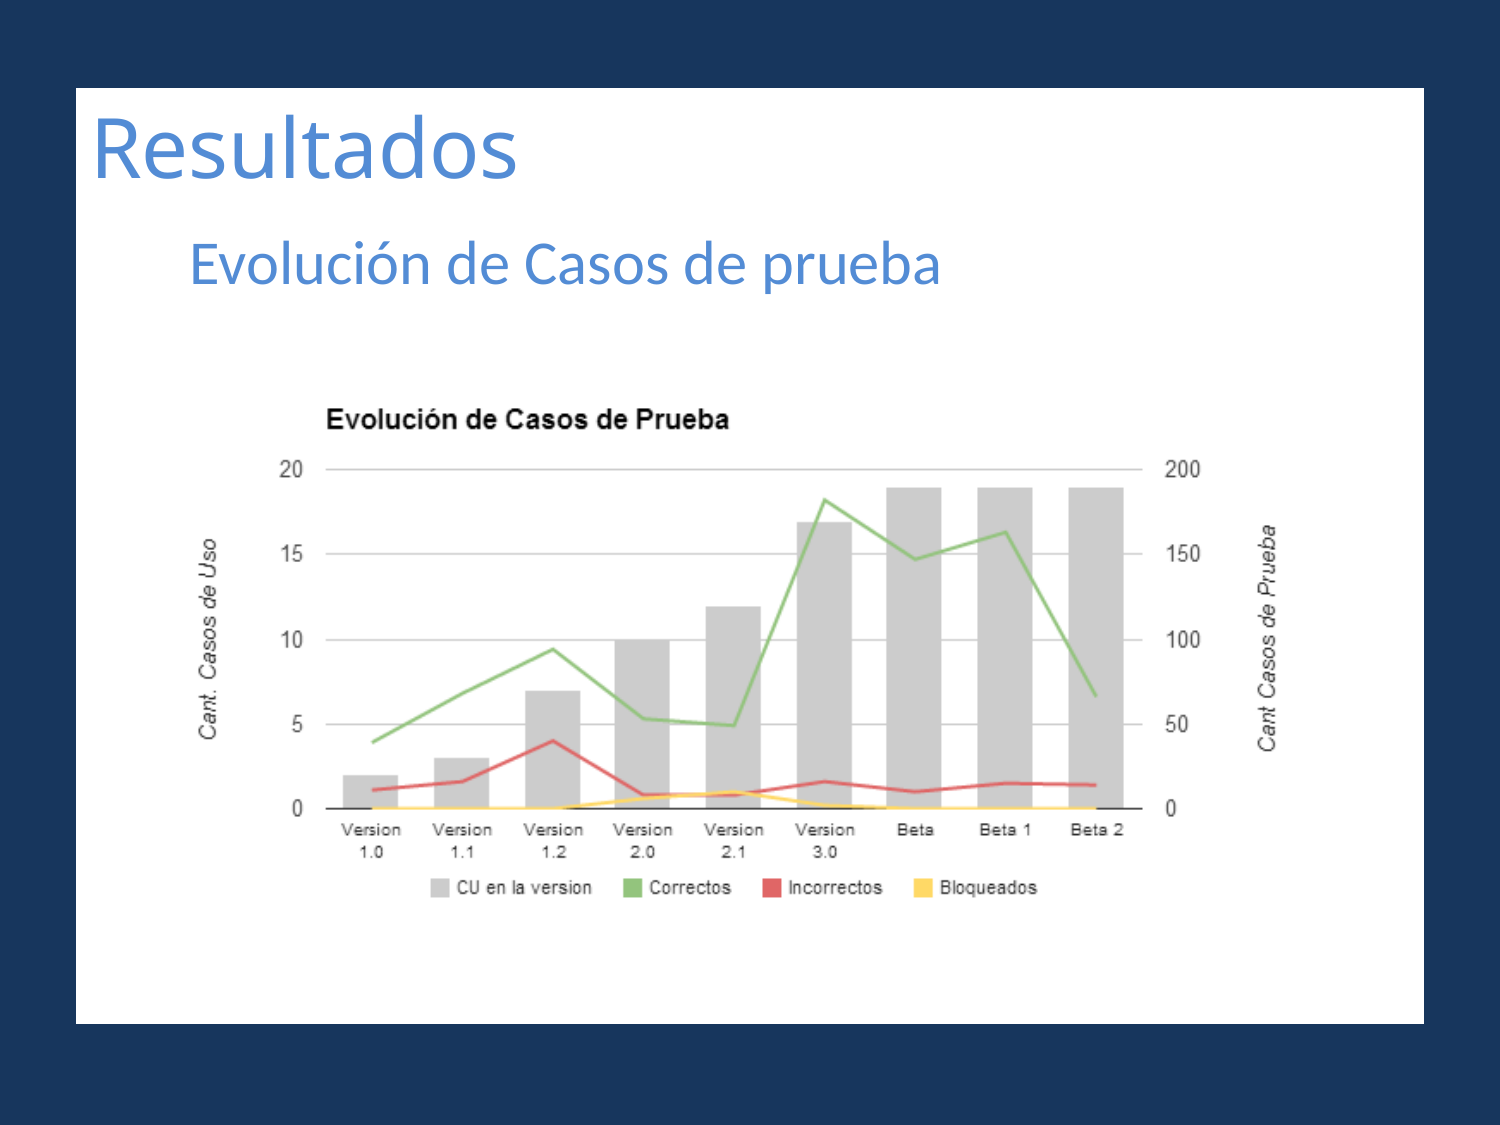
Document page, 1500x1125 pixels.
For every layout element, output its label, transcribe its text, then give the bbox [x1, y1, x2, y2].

text_box [25, 0, 948, 221]
picture [137, 364, 1333, 915]
title Resultados [75, 87, 1425, 1025]
list Evolución de Casos de prueba [174, 214, 1287, 363]
